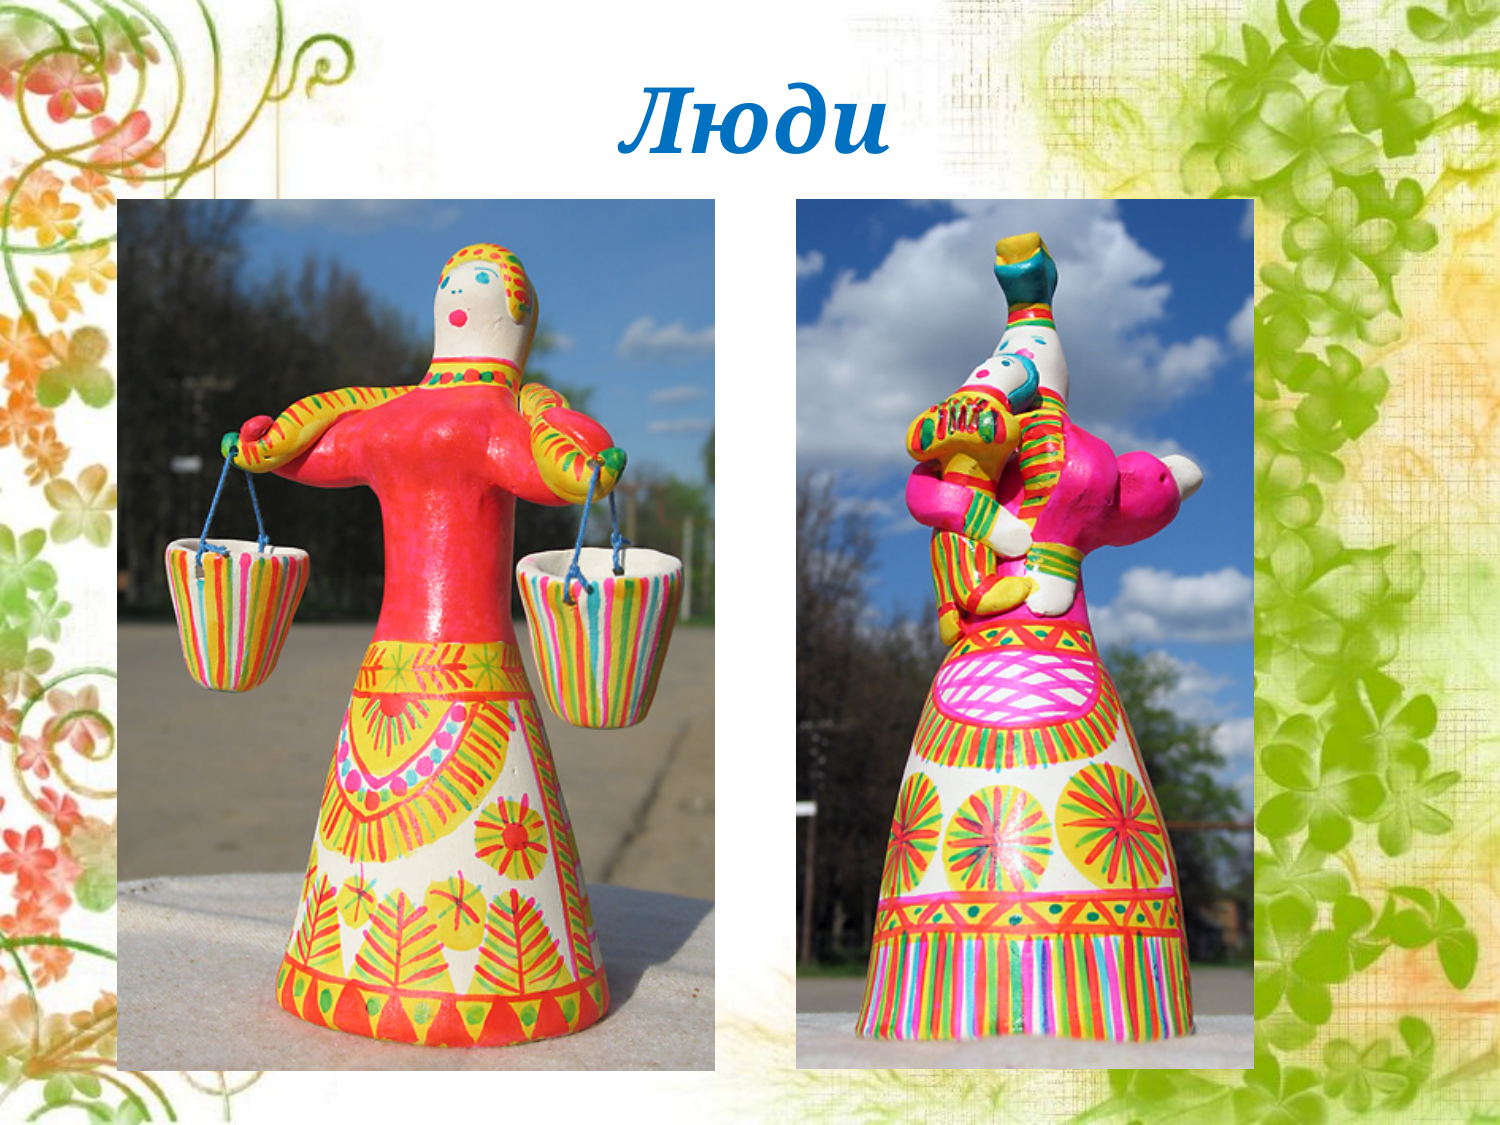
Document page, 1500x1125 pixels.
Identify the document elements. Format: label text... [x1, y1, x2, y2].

picture [0, 0, 1500, 1125]
title Люди [82, 23, 1432, 211]
